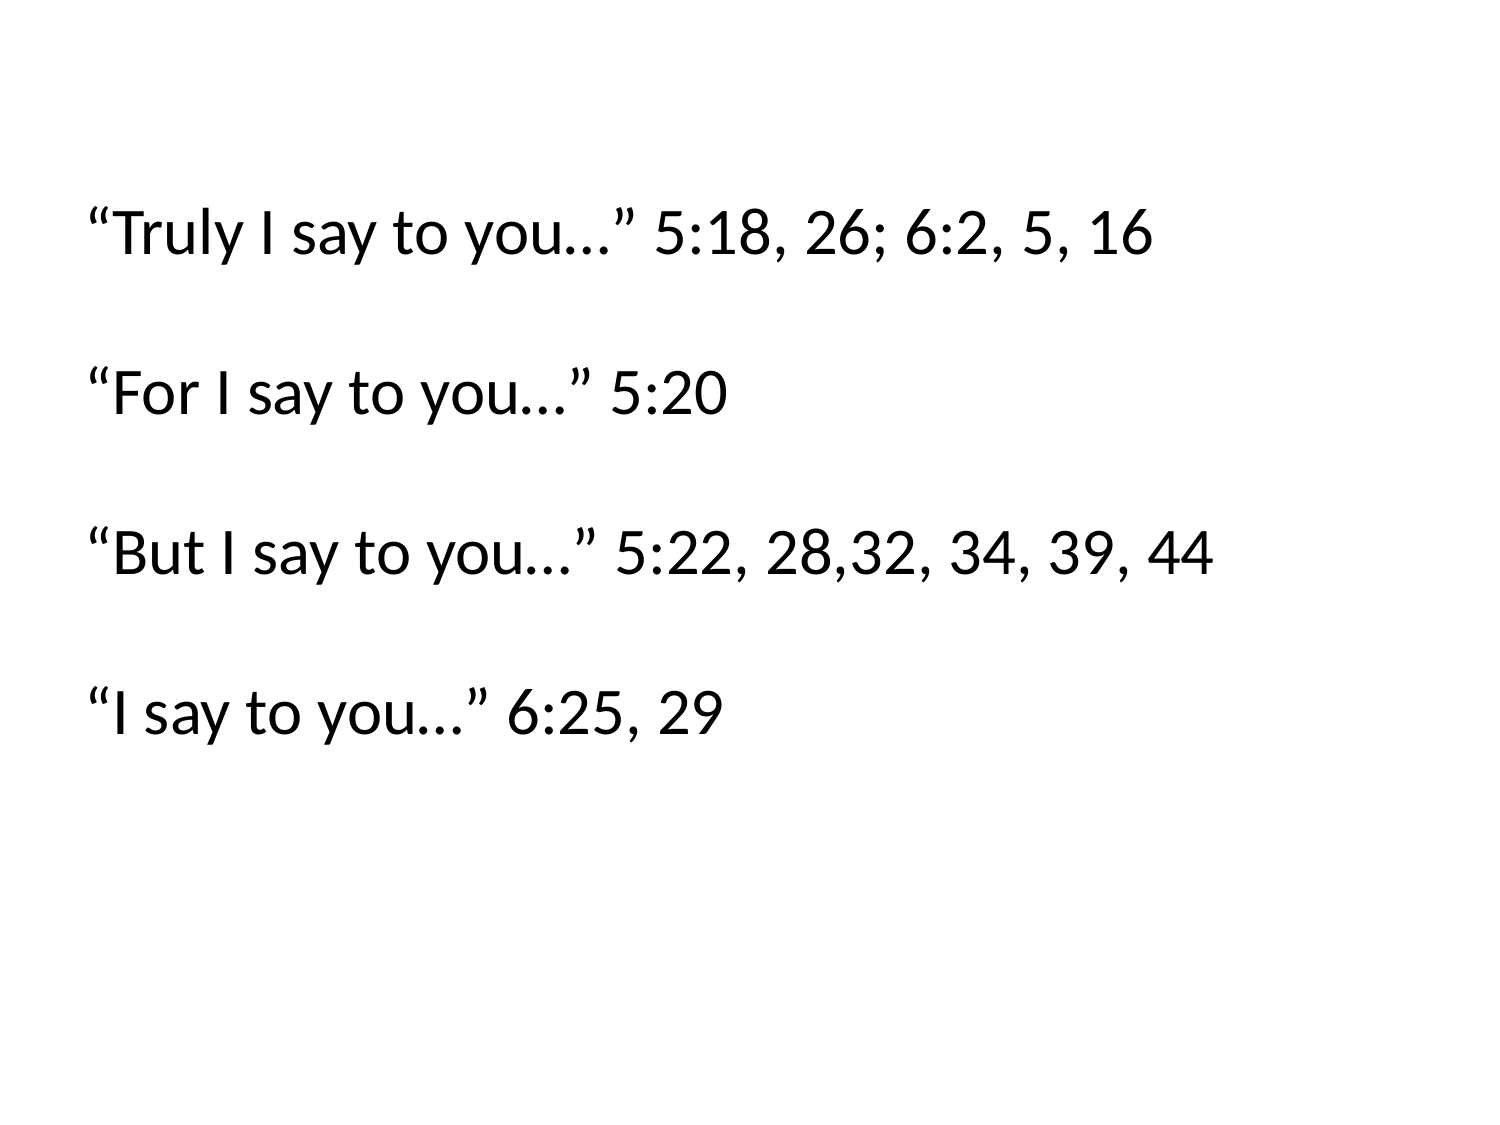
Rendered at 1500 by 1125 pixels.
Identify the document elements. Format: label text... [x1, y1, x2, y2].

text_box “Truly I say to you…” 5:18, 26; 6:2, 5, 16 “For I say to you…” 5:20 “But I say to you…” 5:22, 28,32, 34, 39, 44 “I say to you…” 6:25, 29 [69, 180, 1357, 800]
